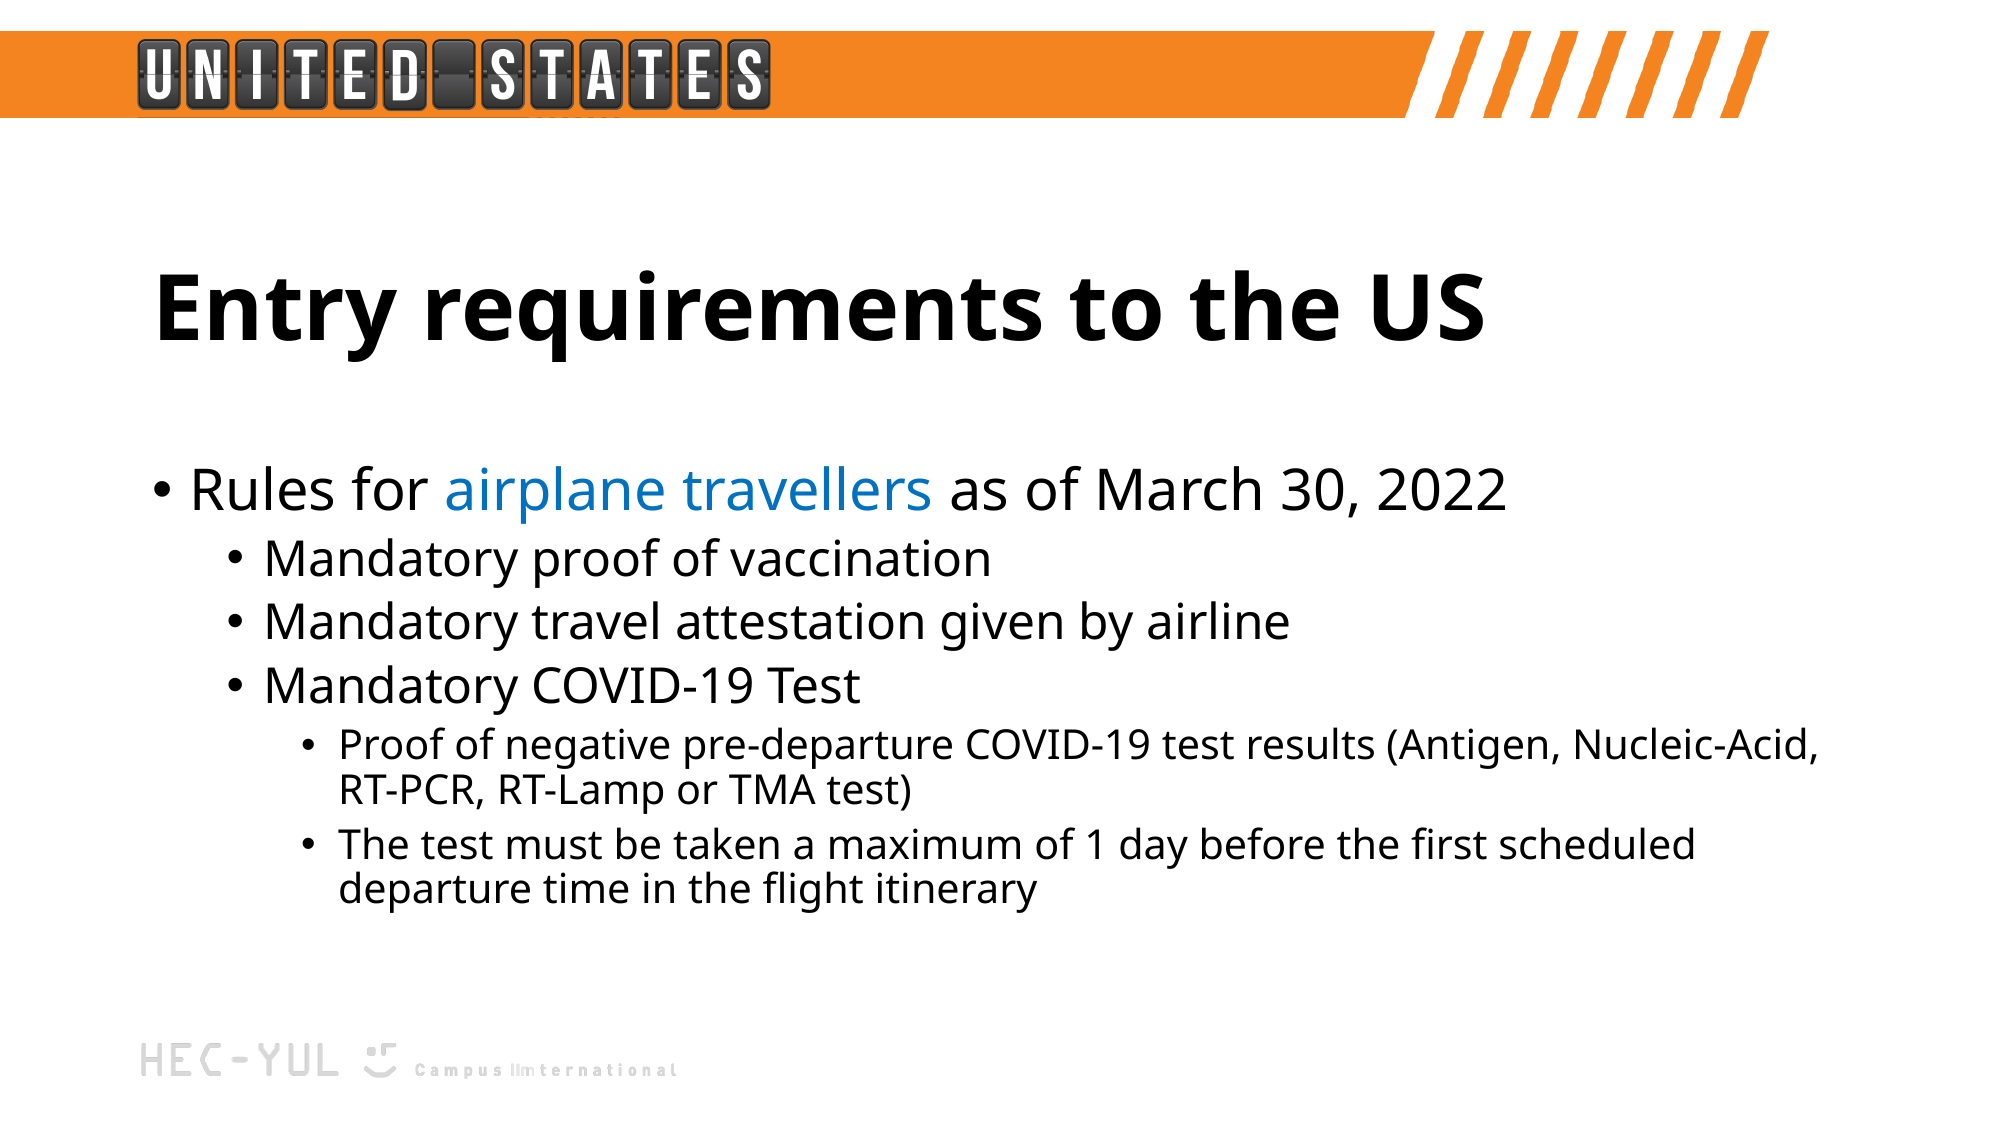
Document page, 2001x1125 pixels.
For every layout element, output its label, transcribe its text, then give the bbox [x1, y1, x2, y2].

picture [0, 31, 1778, 118]
list Rules for airplane travellers as of March 30, 2022 Mandatory proof of vaccination Mandatory travel attestation given by airline Mandatory COVID-19 Test Proof of negative pre-departure COVID-19 test results (Antigen, Nucleic-Acid, RT-PCR, RT-Lamp or TMA test) The test must be taken a maximum of 1 day before the first scheduled departure time in the flight itinerary [137, 453, 1863, 922]
picture [137, 1034, 681, 1087]
title Entry requirements to the US [137, 202, 1863, 420]
